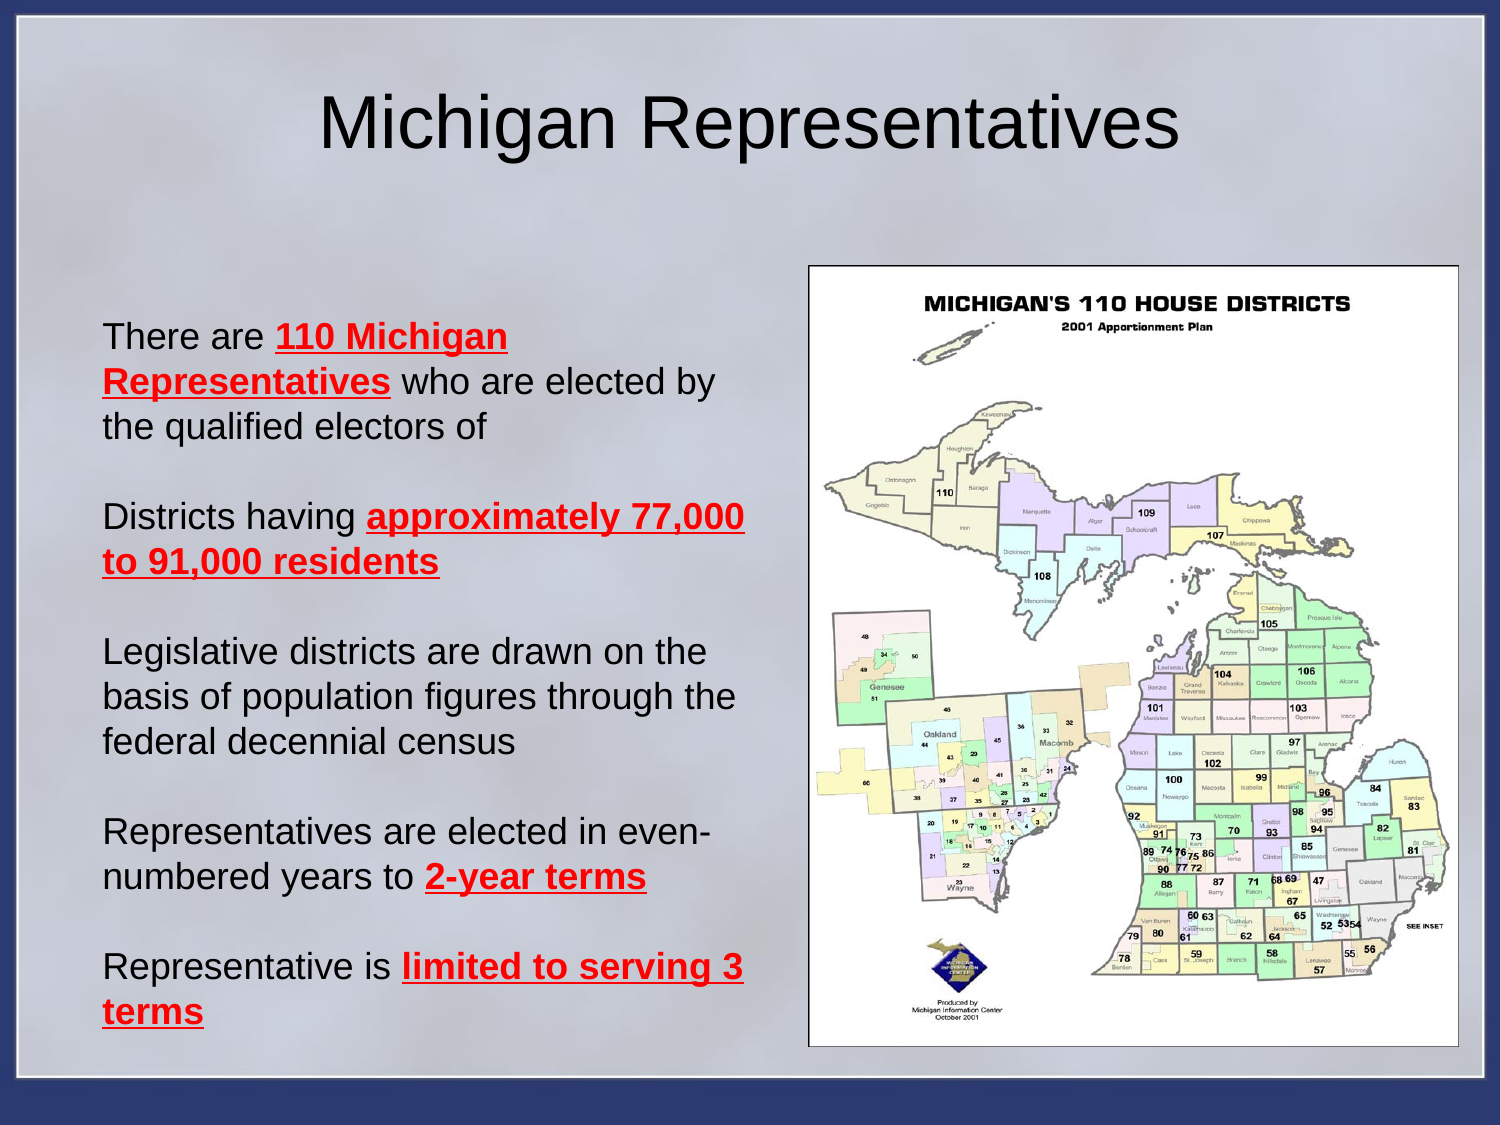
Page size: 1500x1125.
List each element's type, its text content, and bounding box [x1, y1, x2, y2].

picture [0, 0, 1500, 1125]
title Michigan Representatives [37, 37, 1463, 201]
text_box There are 110 Michigan Representatives who are elected by the qualified electors of Districts having approximately 77,000 to 91,000 residents Legislative districts are drawn on the basis of population figures through the federal decennial census Representatives are elected in even- numbered years to 2-year terms Representative is limited to serving 3 terms [87, 304, 763, 1040]
